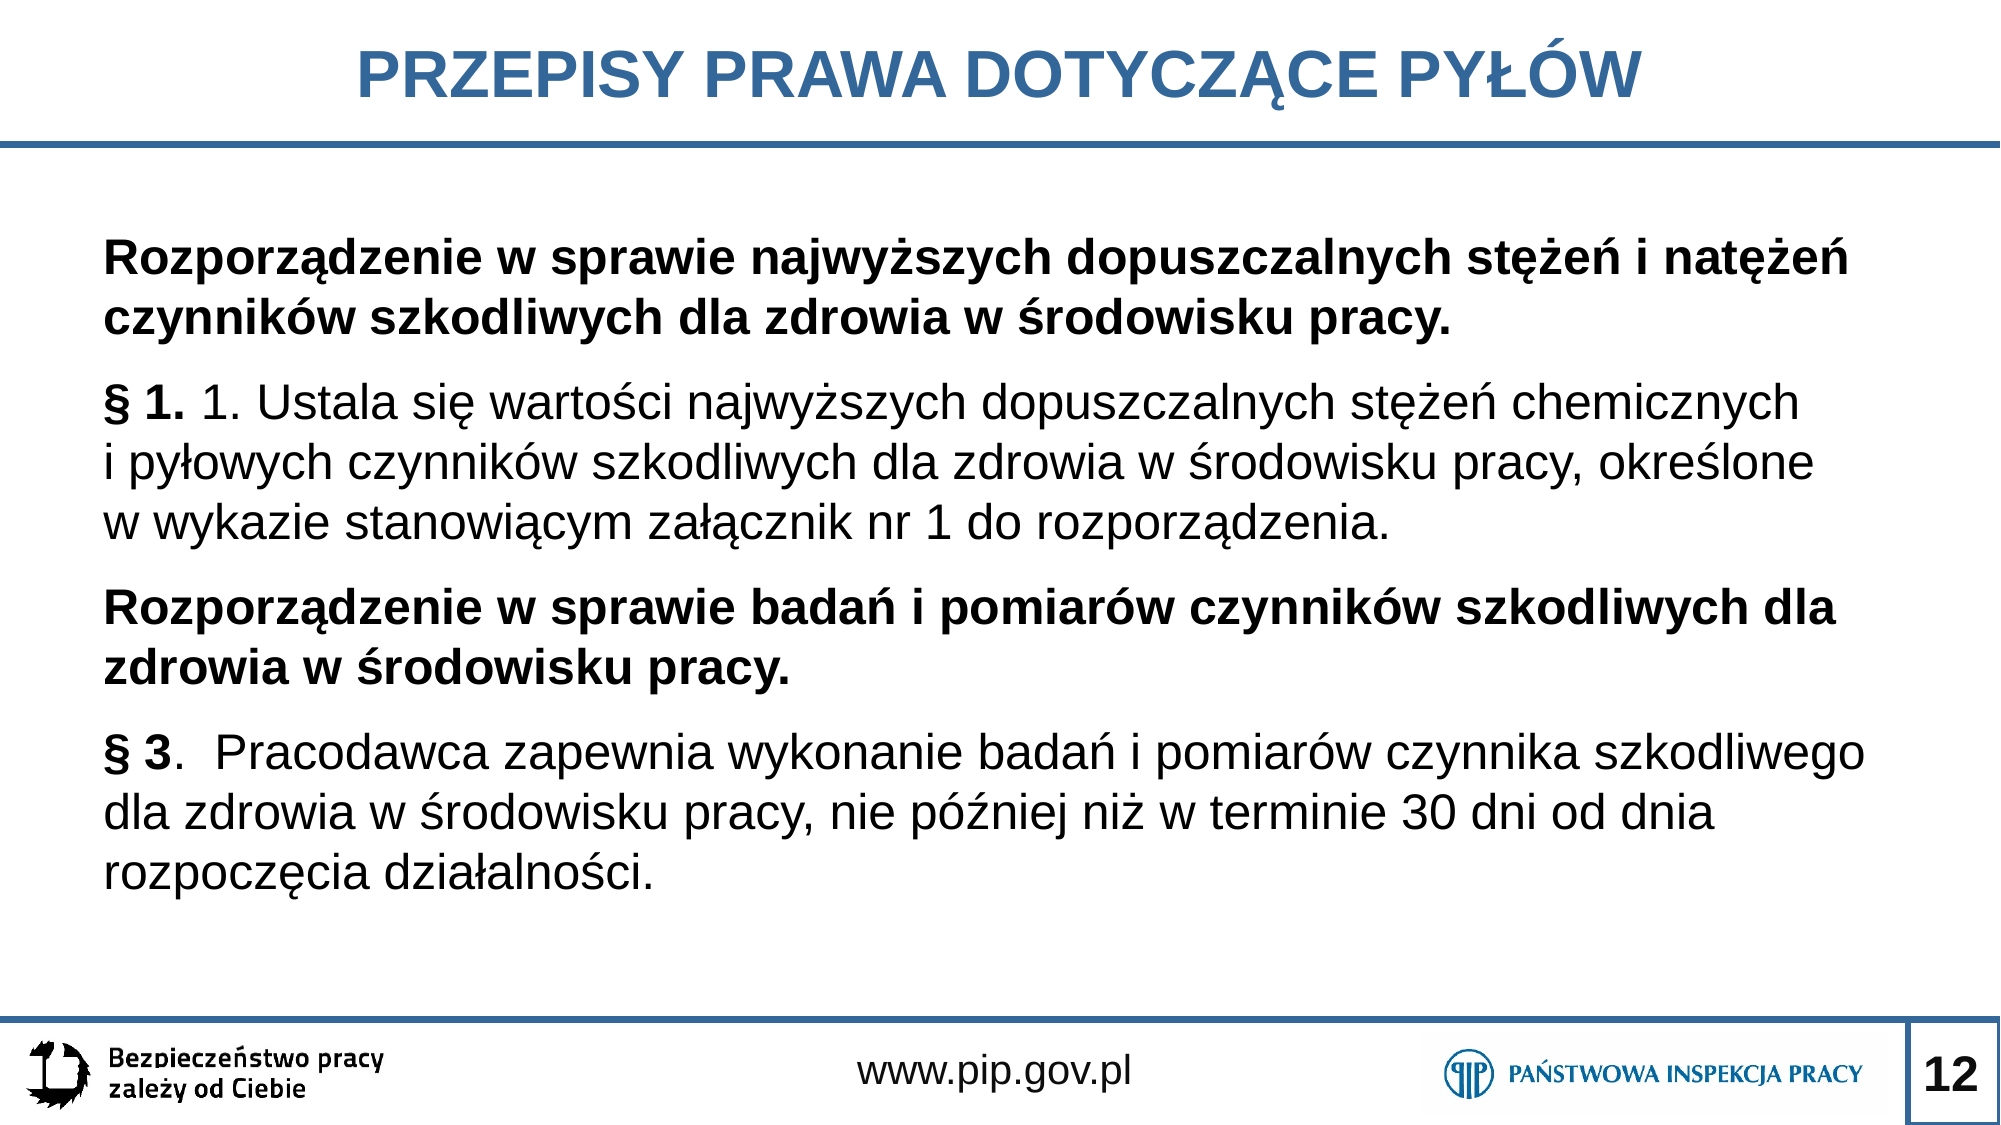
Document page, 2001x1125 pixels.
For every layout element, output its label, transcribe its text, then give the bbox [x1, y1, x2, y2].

text_box www.pip.gov.pl [657, 1035, 1332, 1101]
text_box PRZEPISY PRAWA DOTYCZĄCE PYŁÓW [0, 23, 2000, 118]
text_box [103, 1037, 388, 1110]
picture [1419, 1032, 1887, 1115]
text_box [1907, 1020, 2000, 1125]
picture [14, 1029, 99, 1117]
text_box Rozporządzenie w sprawie najwyższych dopuszczalnych stężeń i natężeń czynników szkodliwych dla zdrowia w środowisku pracy. § 1. 1. Ustala się wartości najwyższych dopuszczalnych stężeń chemicznych i pyłowych czynników szkodliwych dla zdrowia w środowisku pracy, określone w wykazie stanowiącym załącznik nr 1 do rozporządzenia. Rozporządzenie w sprawie badań i pomiarów czynników szkodliwych dla zdrowia w środowisku pracy. § 3. Pracodawca zapewnia wykonanie badań i pomiarów czynnika szkodliwego dla zdrowia w środowisku pracy, nie później niż w terminie 30 dni od dnia rozpoczęcia działalności. [88, 217, 1908, 908]
